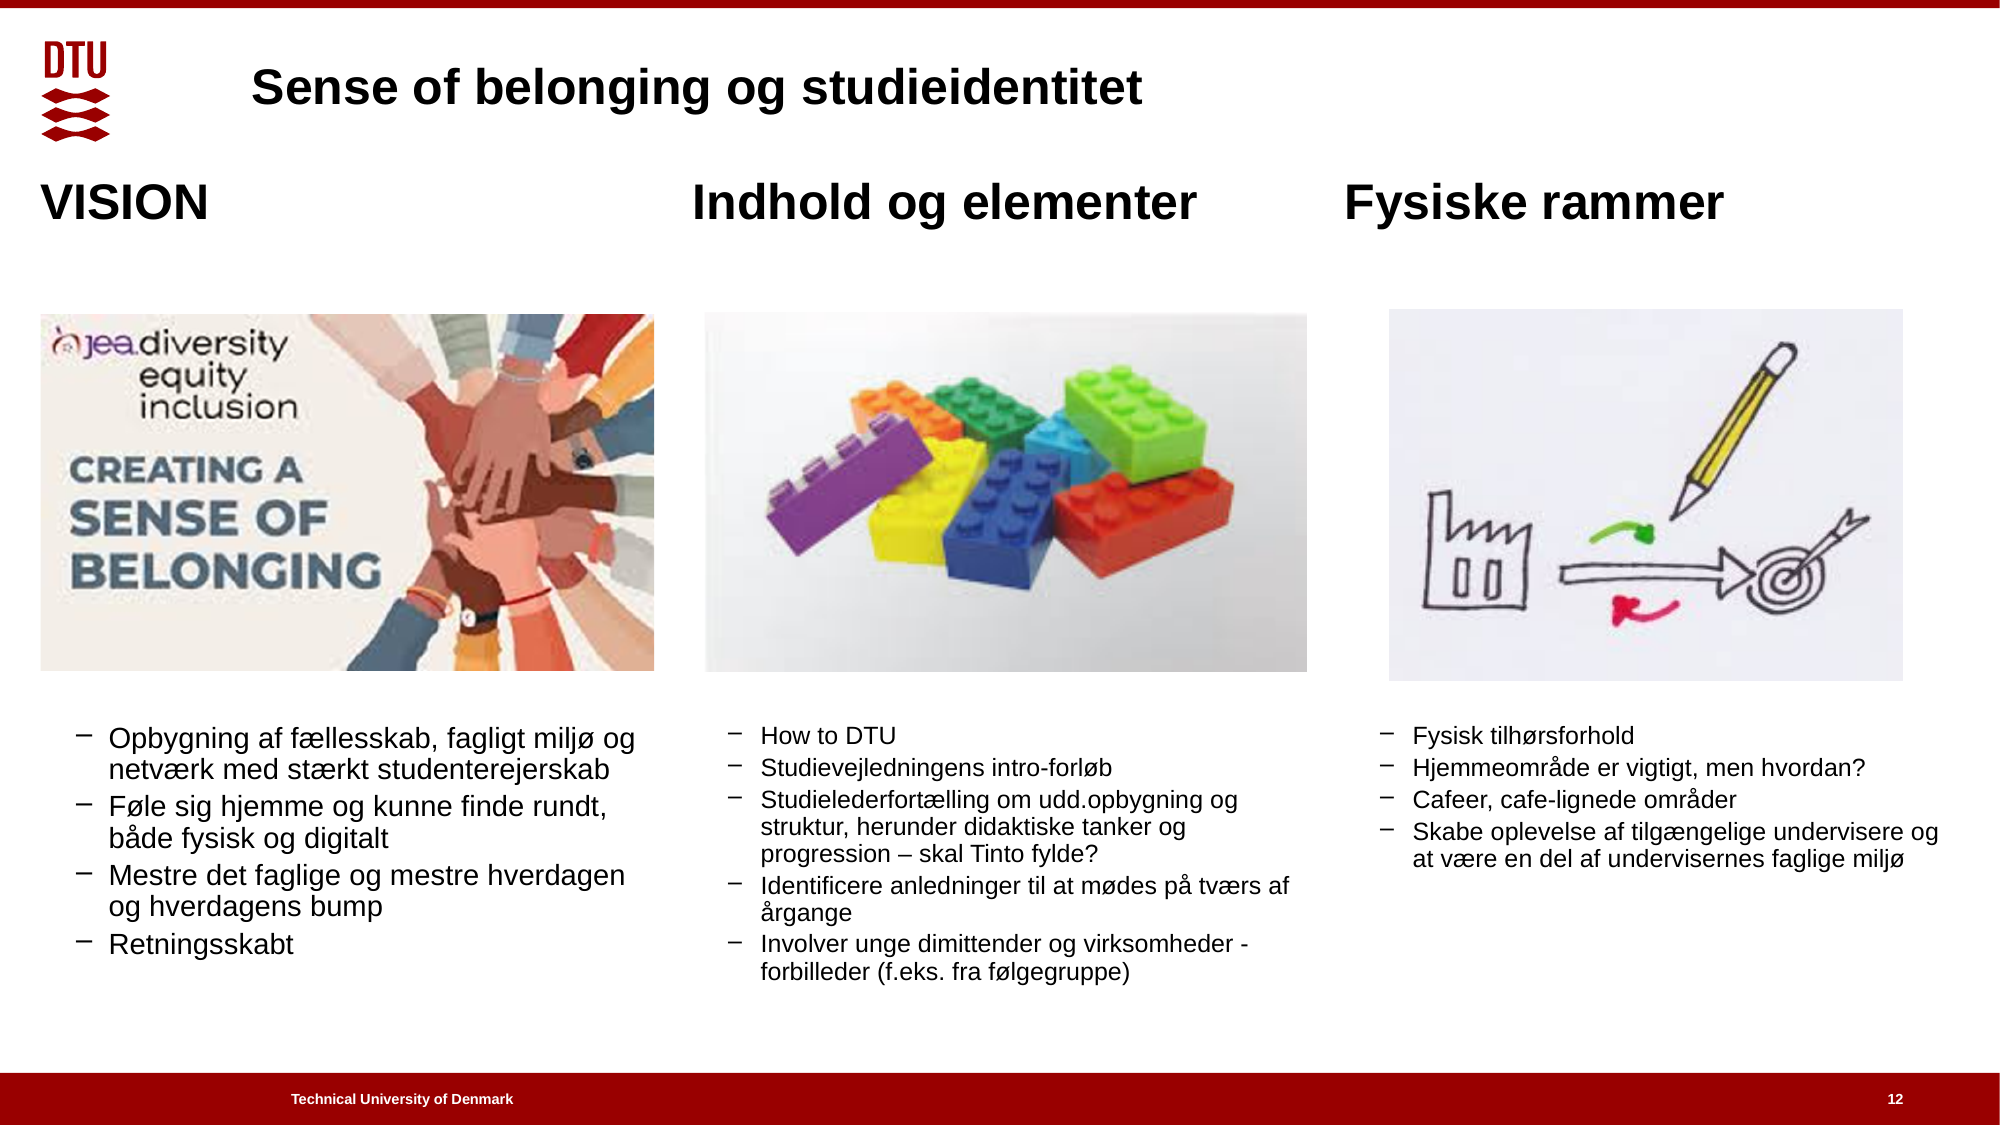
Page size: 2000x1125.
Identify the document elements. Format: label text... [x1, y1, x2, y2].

slide_number 12 [1887, 1073, 1959, 1125]
list Opbygning af fællesskab, fagligt miljø og netværk med stærkt studenterejerskab Føle sig hjemme og kunne finde rundt, både fysisk og digitalt Mestre det faglige og mestre hverdagen og hverdagens bump Retningsskabt [40, 722, 655, 1026]
picture [40, 253, 655, 691]
list Indhold og elementer [692, 215, 1307, 230]
list Fysisk tilhørsforhold Hjemmeområde er vigtigt, men hvordan? Cafeer, cafe-lignede områder Skabe oplevelse af tilgængelige undervisere og at være en del af undervisernes faglige miljø [1344, 722, 1959, 1026]
picture [692, 253, 1308, 692]
picture [1344, 253, 1959, 691]
list Fysiske rammer [1344, 160, 1959, 230]
list How to DTU Studievejledningens intro-forløb Studielederfortælling om udd.opbygning og struktur, herunder didaktiske tanker og progression – skal Tinto fylde? Identificere anledninger til at mødes på tværs af årgange Involver unge dimittender og virksomheder - forbilleder (f.eks. fra følgegruppe) [692, 722, 1307, 1026]
title VISION [40, 160, 655, 230]
text_box Sense of belonging og studieidentitet [251, 54, 1780, 215]
